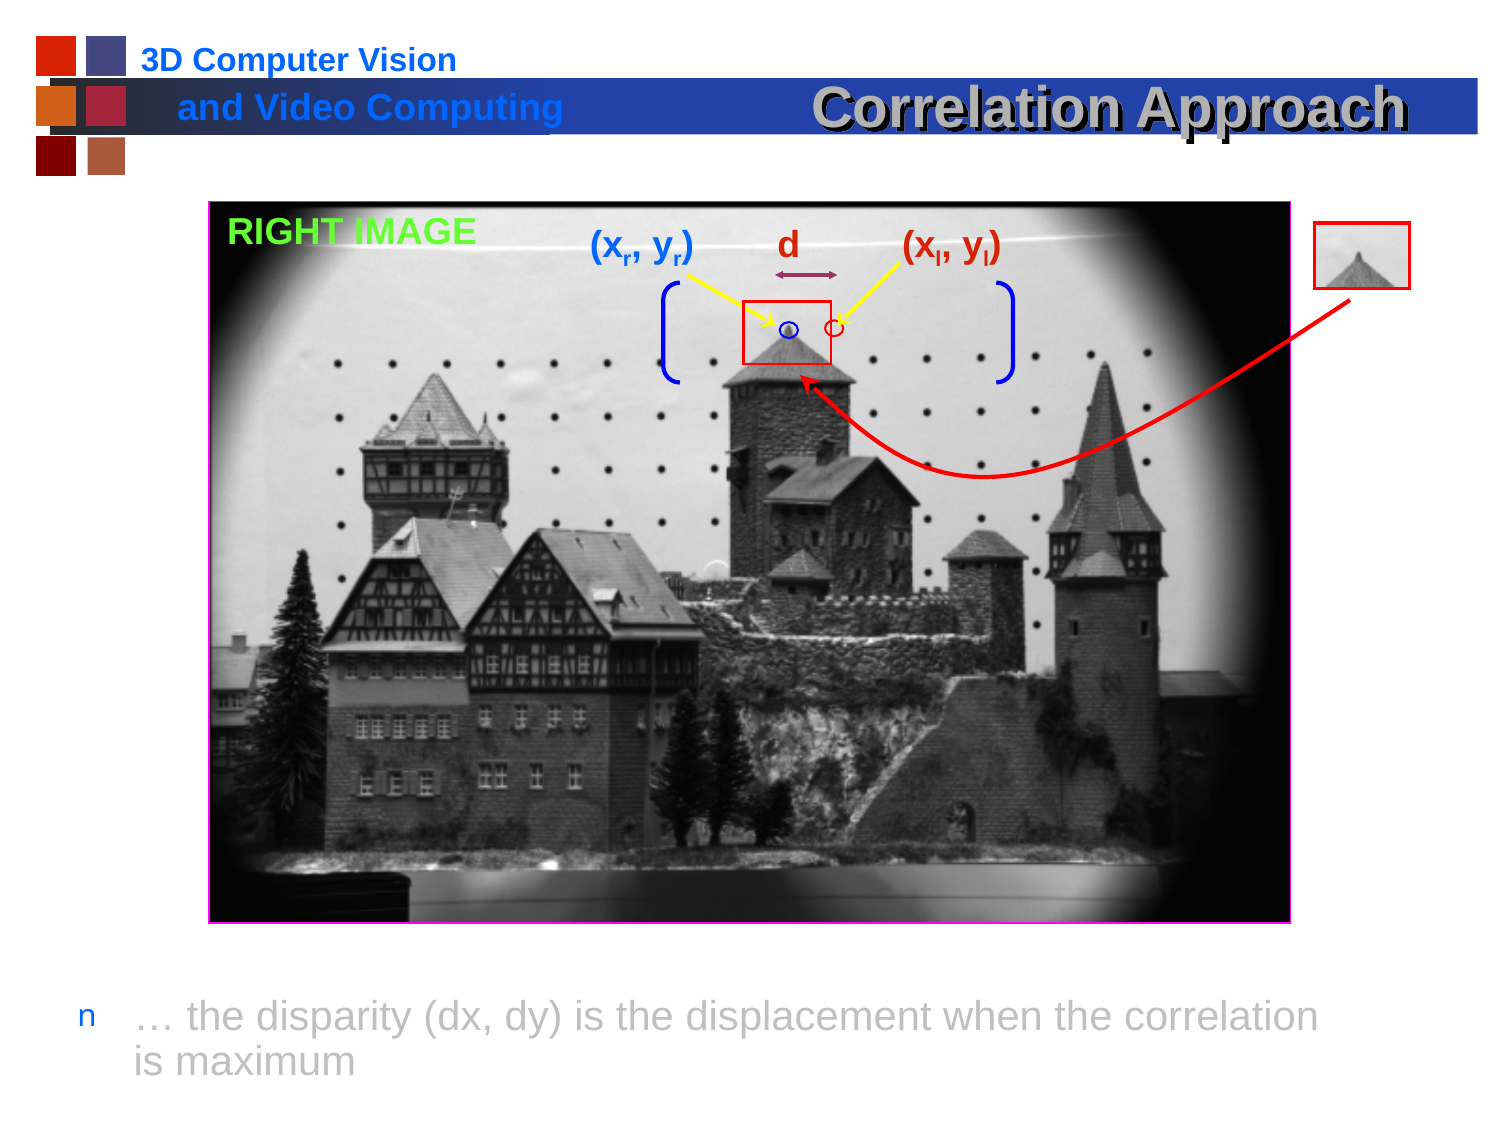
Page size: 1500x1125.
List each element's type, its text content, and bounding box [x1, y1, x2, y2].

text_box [209, 199, 1409, 923]
title Correlation Approach [724, 46, 1495, 148]
list … the disparity (dx, dy) is the displacement when the correlation is maximum [61, 986, 1351, 1063]
